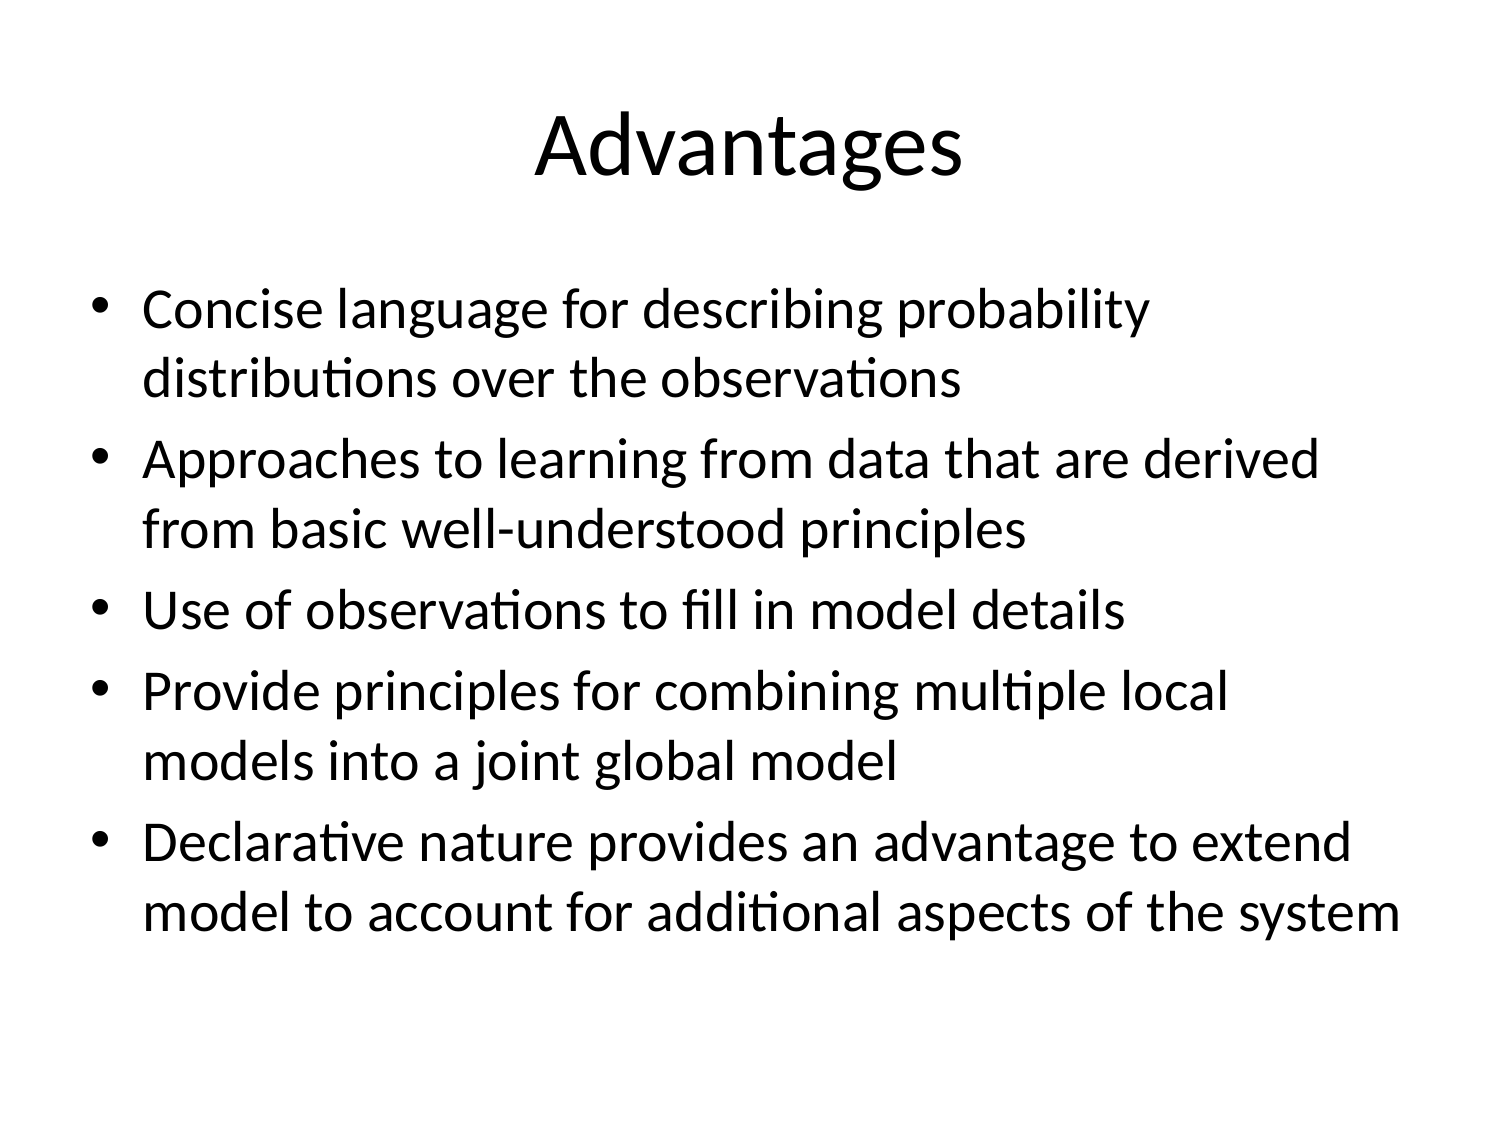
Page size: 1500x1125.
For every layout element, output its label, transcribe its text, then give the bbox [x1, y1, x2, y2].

title Advantages [75, 45, 1425, 233]
list Concise language for describing probability distributions over the observations Approaches to learning from data that are derived from basic well-understood principles Use of observations to fill in model details Provide principles for combining multiple local models into a joint global model Declarative nature provides an advantage to extend model to account for additional aspects of the system [75, 262, 1425, 1005]
